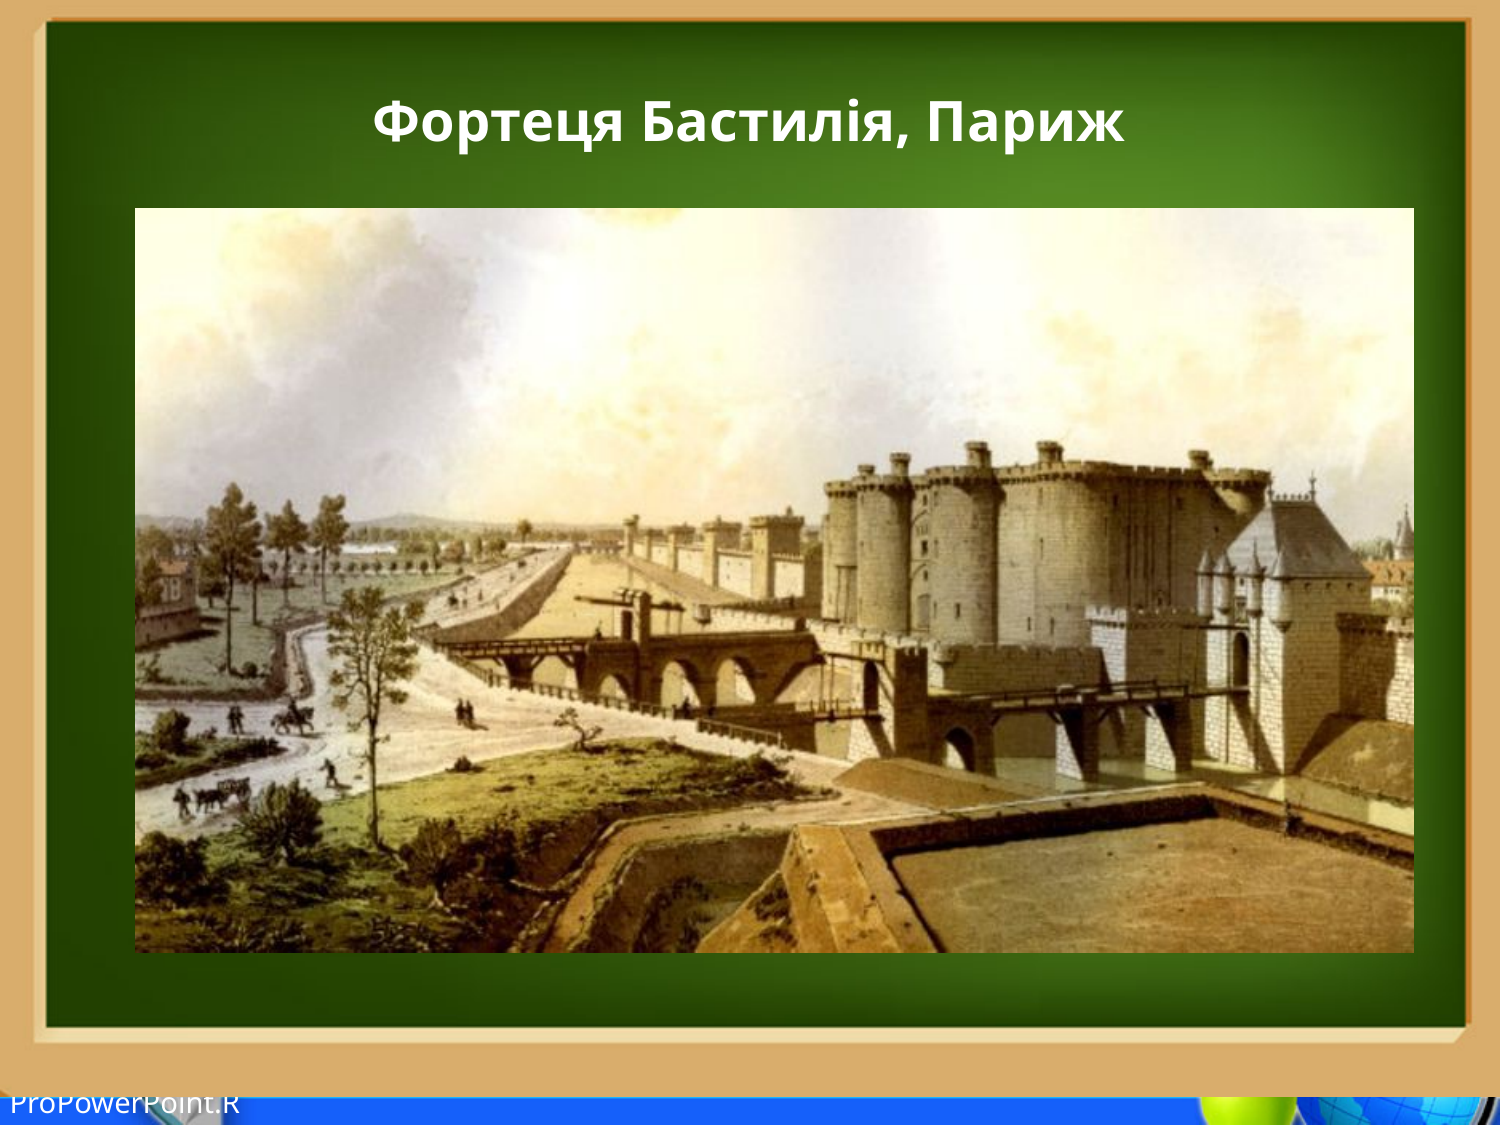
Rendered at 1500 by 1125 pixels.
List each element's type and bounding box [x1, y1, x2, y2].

picture [0, 0, 1500, 1125]
list [135, 207, 1414, 953]
